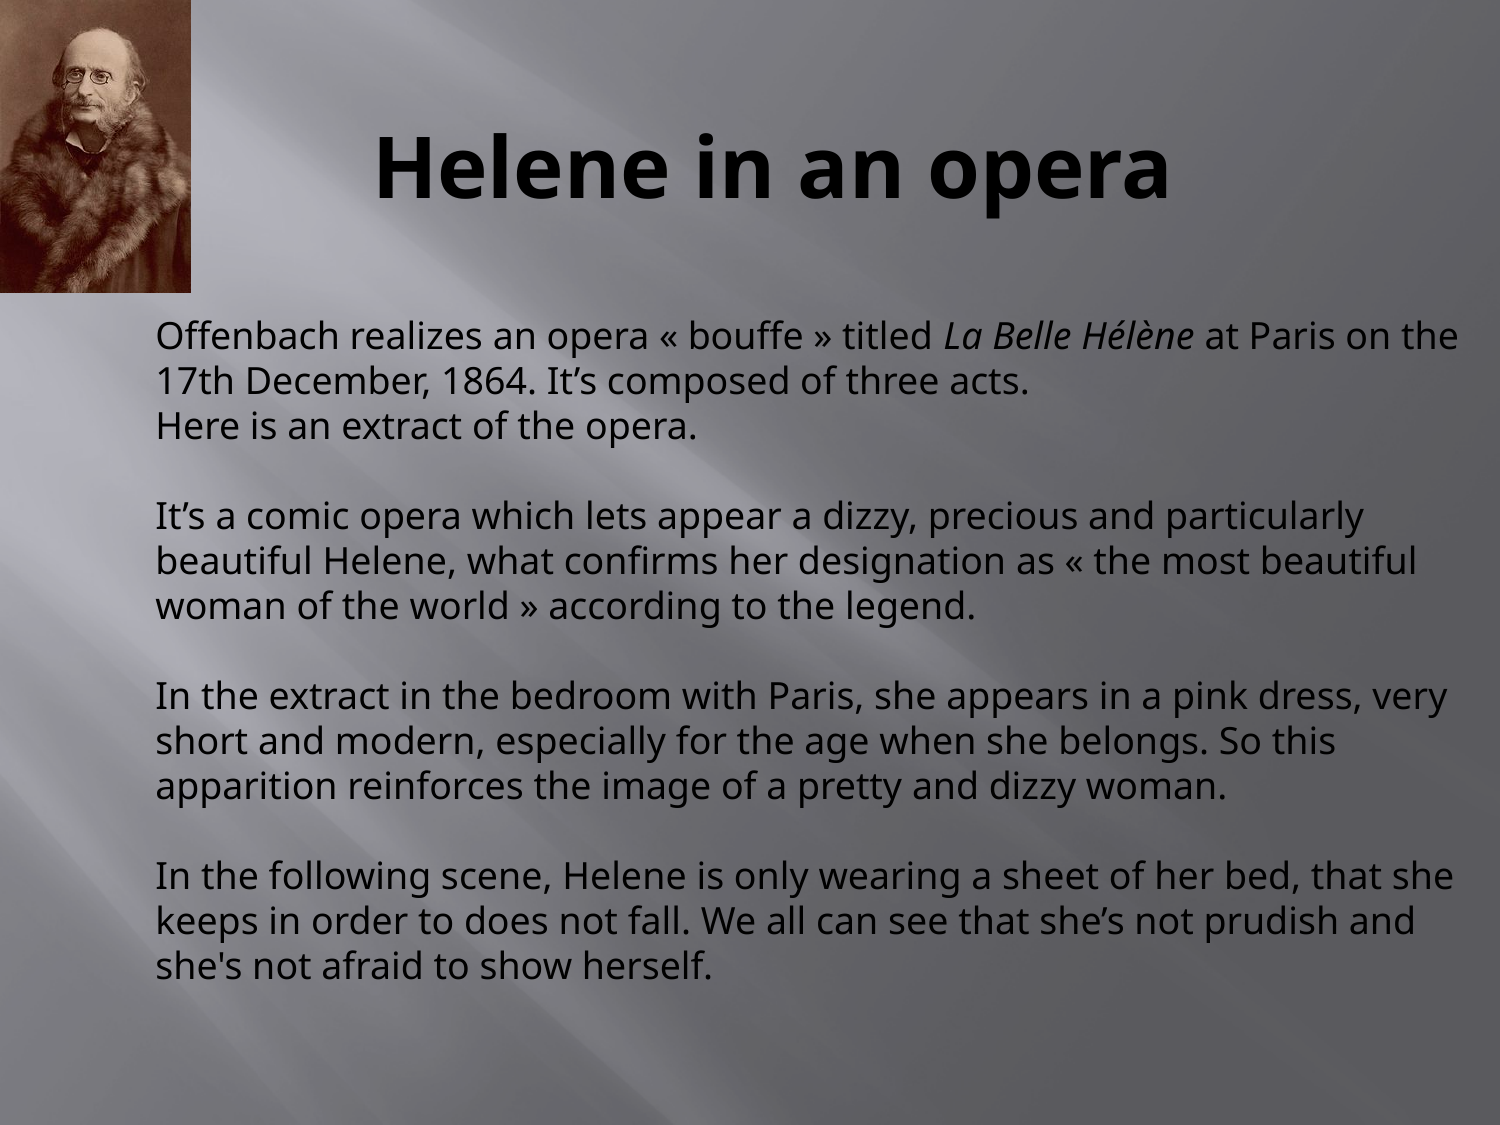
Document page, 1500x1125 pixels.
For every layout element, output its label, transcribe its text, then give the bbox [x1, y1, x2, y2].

title Helene in an opera [235, 70, 1336, 258]
picture [0, 0, 191, 294]
text_box Offenbach realizes an opera « bouffe » titled La Belle Hélène at Paris on the 17th December, 1864. It’s composed of three acts. Here is an extract of the opera. It’s a comic opera which lets appear a dizzy, precious and particularly beautiful Helene, what confirms her designation as « the most beautiful woman of the world » according to the legend. In the extract in the bedroom with Paris, she appears in a pink dress, very short and modern, especially for the age when she belongs. So this apparition reinforces the image of a pretty and dizzy woman. In the following scene, Helene is only wearing a sheet of her bed, that she keeps in order to does not fall. We all can see that she’s not prudish and she's not afraid to show herself. [140, 304, 1477, 995]
